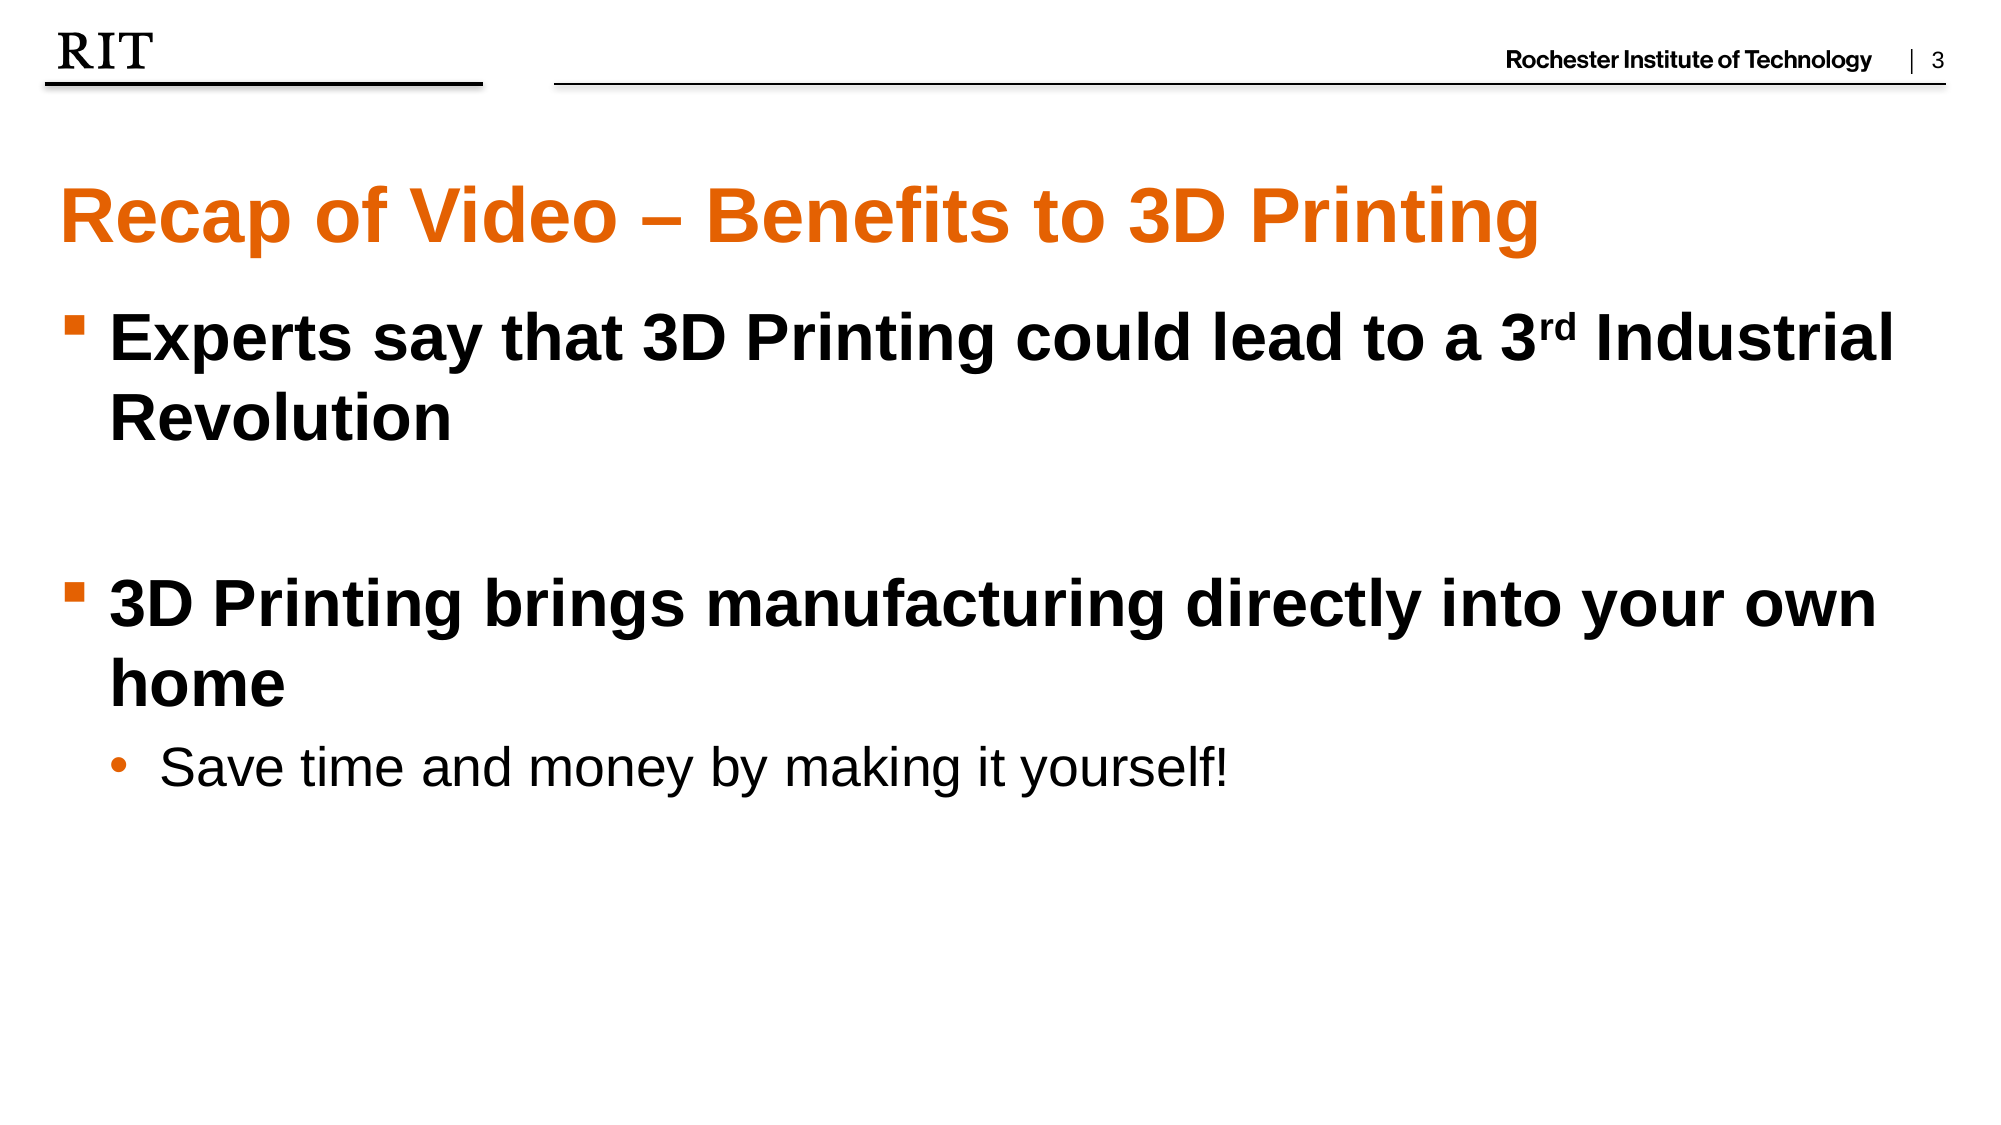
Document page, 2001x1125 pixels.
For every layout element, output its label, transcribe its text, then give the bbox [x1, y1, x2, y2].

list Recap of Video – Benefits to 3D Printing [44, 157, 1946, 272]
picture [1507, 50, 1872, 72]
list Experts say that 3D Printing could lead to a 3rd Industrial Revolution 3D Printing brings manufacturing directly into your own home Save time and money by making it yourself! [44, 286, 1946, 1061]
picture [53, 24, 156, 77]
